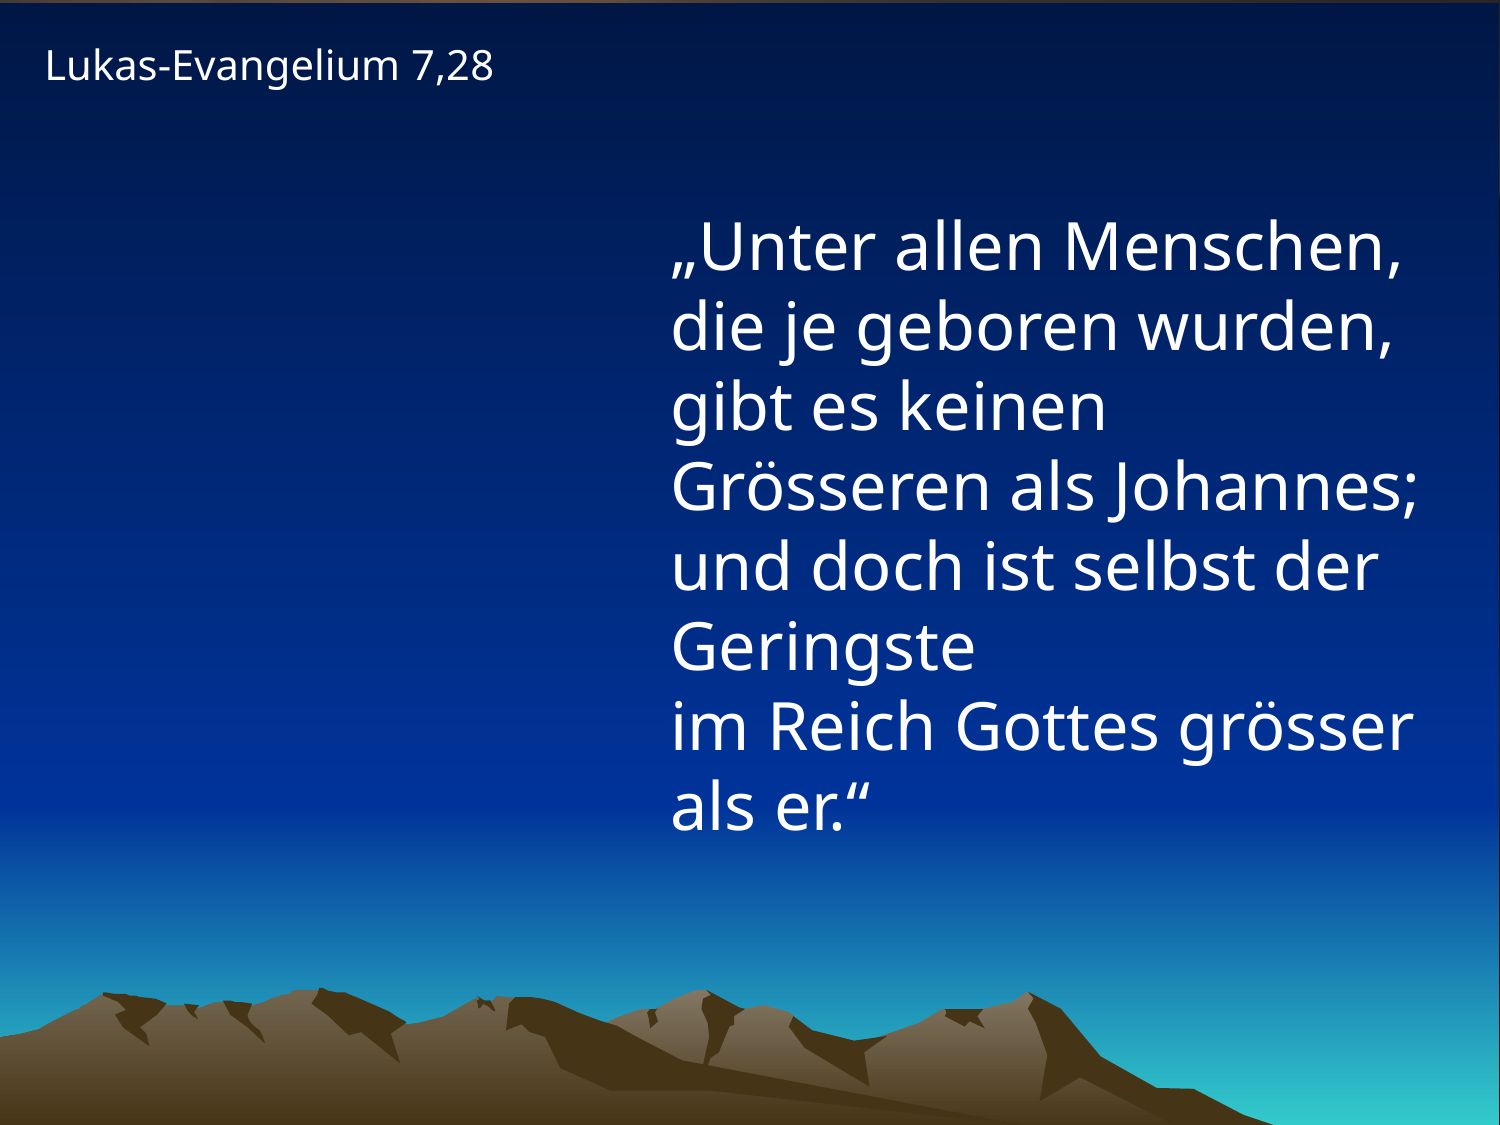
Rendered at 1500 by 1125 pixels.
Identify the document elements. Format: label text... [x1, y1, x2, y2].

title „Unter allen Menschen, die je geboren wurden, gibt es keinen Grösseren als Johannes; und doch ist selbst der Geringste im Reich Gottes grösser als er.“ [655, 196, 1459, 852]
picture [0, 0, 1500, 1125]
subtitle Lukas-Evangelium 7,28 [29, 30, 1080, 699]
